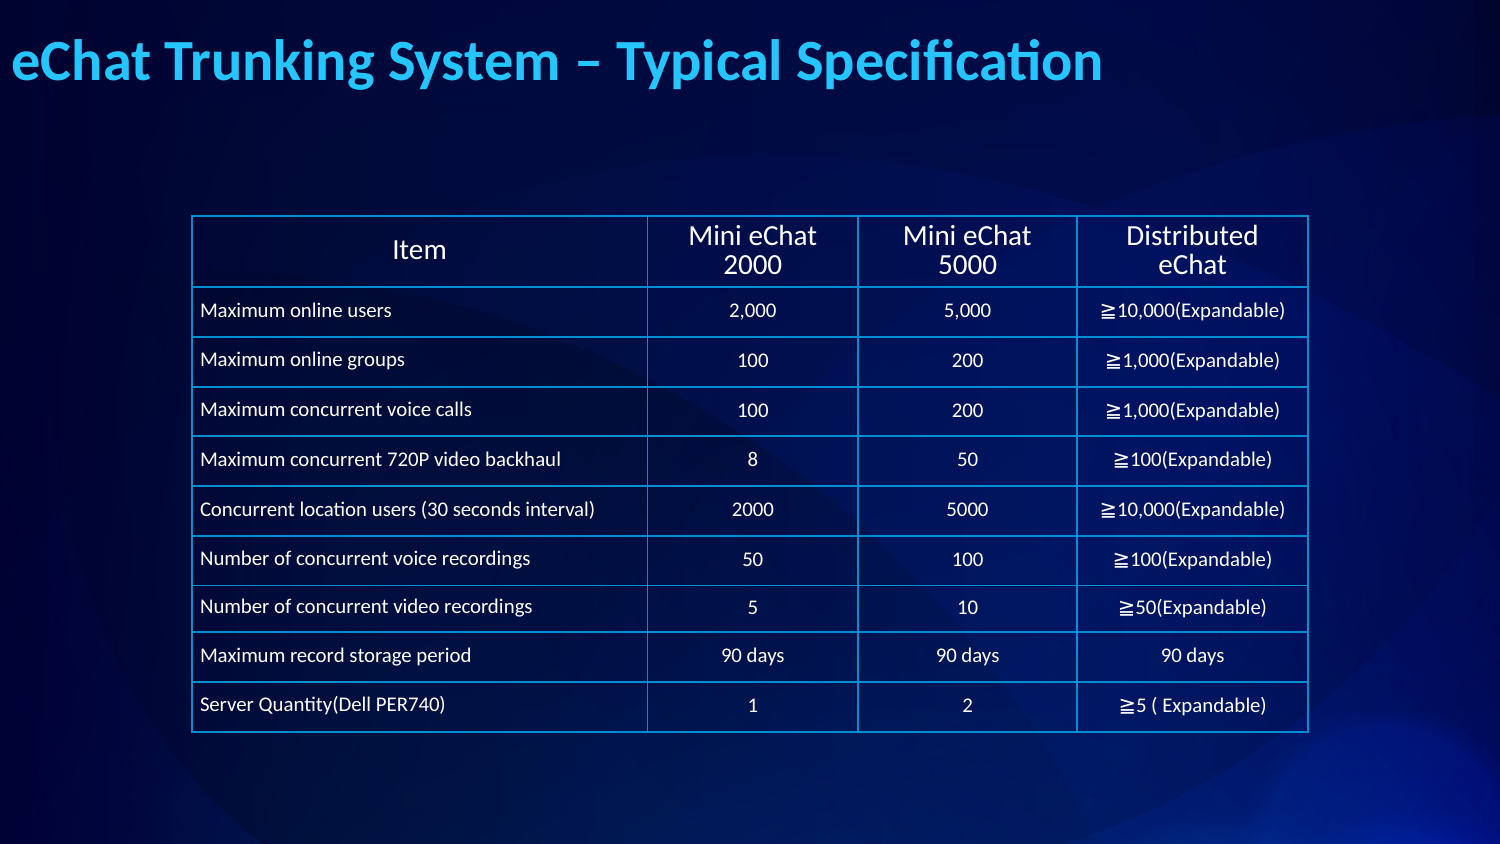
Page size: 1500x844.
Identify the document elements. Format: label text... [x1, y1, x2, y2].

table_cell 2000 [648, 487, 857, 535]
table_cell Maximum concurrent voice calls [193, 388, 647, 435]
table_cell 90 days [859, 633, 1076, 681]
table_cell Concurrent location users (30 seconds interval) [193, 487, 647, 535]
table_cell 50 [648, 537, 857, 585]
table_cell 200 [859, 338, 1076, 386]
table_cell 50 [859, 437, 1076, 485]
table_cell 2 [859, 683, 1076, 731]
table_cell 2,000 [648, 288, 857, 336]
table_cell ≧10,000(Expandable) [1078, 487, 1307, 535]
table_cell 8 [648, 437, 857, 485]
table_cell ≧5 ( Expandable) [1078, 683, 1307, 731]
text_box eChat Trunking System – Typical Specification [11, 21, 1477, 153]
table_cell Maximum online users [193, 288, 647, 336]
table_cell ≧50(Expandable) [1078, 586, 1307, 631]
table_cell 90 days [648, 633, 857, 681]
table_cell Maximum record storage period [193, 633, 647, 681]
table_cell Maximum concurrent 720P video backhaul [193, 437, 647, 485]
table_cell 100 [859, 537, 1076, 585]
table_cell 5000 [859, 487, 1076, 535]
table_cell ≧10,000(Expandable) [1078, 288, 1307, 336]
table_header Mini eChat 5000 [859, 217, 1076, 286]
table_cell ≧1,000(Expandable) [1078, 338, 1307, 386]
picture [0, 0, 1500, 844]
table_header Distributed eChat [1078, 217, 1307, 286]
table_cell Number of concurrent video recordings [193, 586, 647, 631]
table_cell ≧100(Expandable) [1078, 437, 1307, 485]
table_cell Maximum online groups [193, 338, 647, 386]
table_cell 100 [648, 338, 857, 386]
table_cell ≧1,000(Expandable) [1078, 388, 1307, 435]
table_cell 200 [859, 388, 1076, 435]
table_cell ≧100(Expandable) [1078, 537, 1307, 585]
table_header Mini eChat 2000 [648, 217, 857, 286]
table_cell 100 [648, 388, 857, 435]
table_cell 1 [648, 683, 857, 731]
table_cell Server Quantity(Dell PER740) [193, 683, 647, 731]
table_cell 10 [859, 586, 1076, 631]
table_header Item [193, 217, 647, 286]
table_cell Number of concurrent voice recordings [193, 537, 647, 585]
table_cell 5 [648, 586, 857, 631]
table_cell 90 days [1078, 633, 1307, 681]
table_cell 5,000 [859, 288, 1076, 336]
